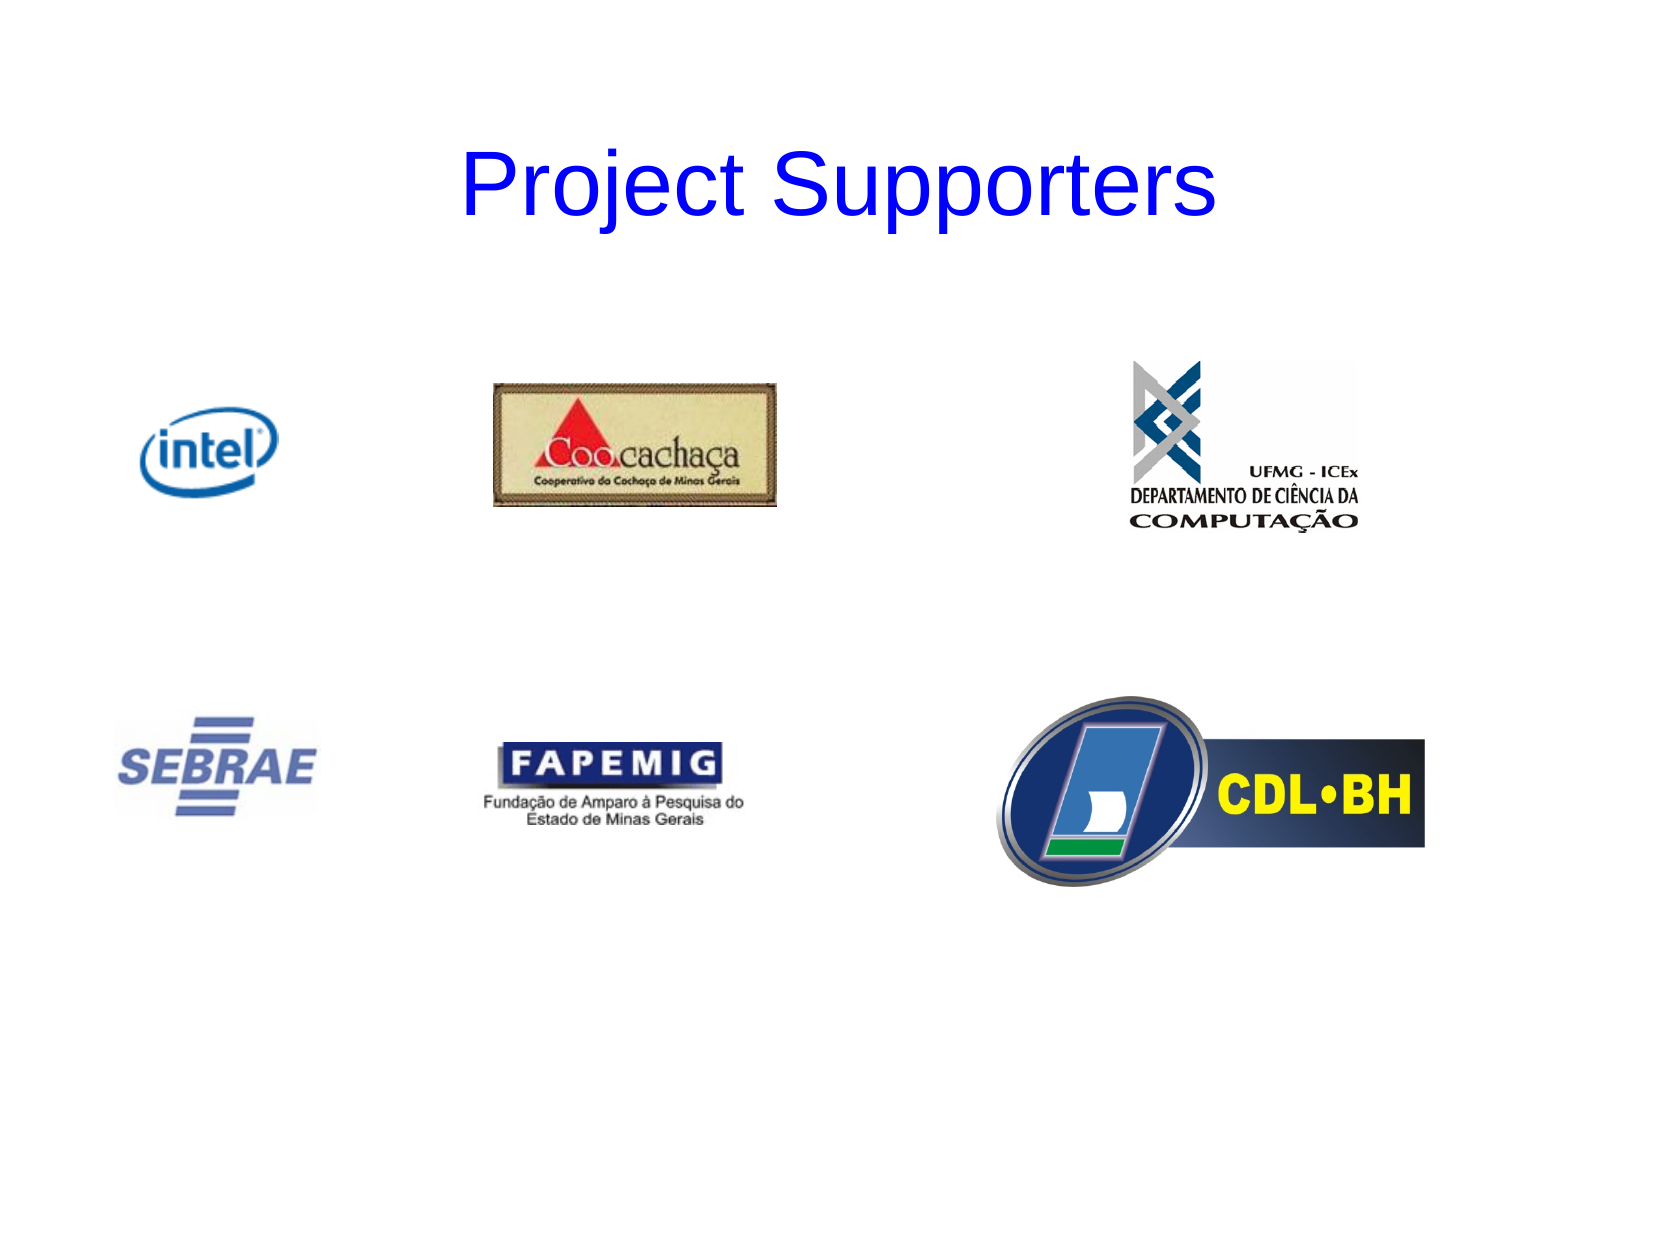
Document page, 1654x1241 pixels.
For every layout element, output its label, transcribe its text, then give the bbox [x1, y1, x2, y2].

picture [477, 742, 749, 825]
picture [1129, 361, 1358, 533]
picture [115, 380, 279, 535]
picture [996, 696, 1425, 887]
title Project Supporters [45, 66, 1635, 290]
picture [493, 383, 778, 507]
picture [113, 710, 321, 821]
